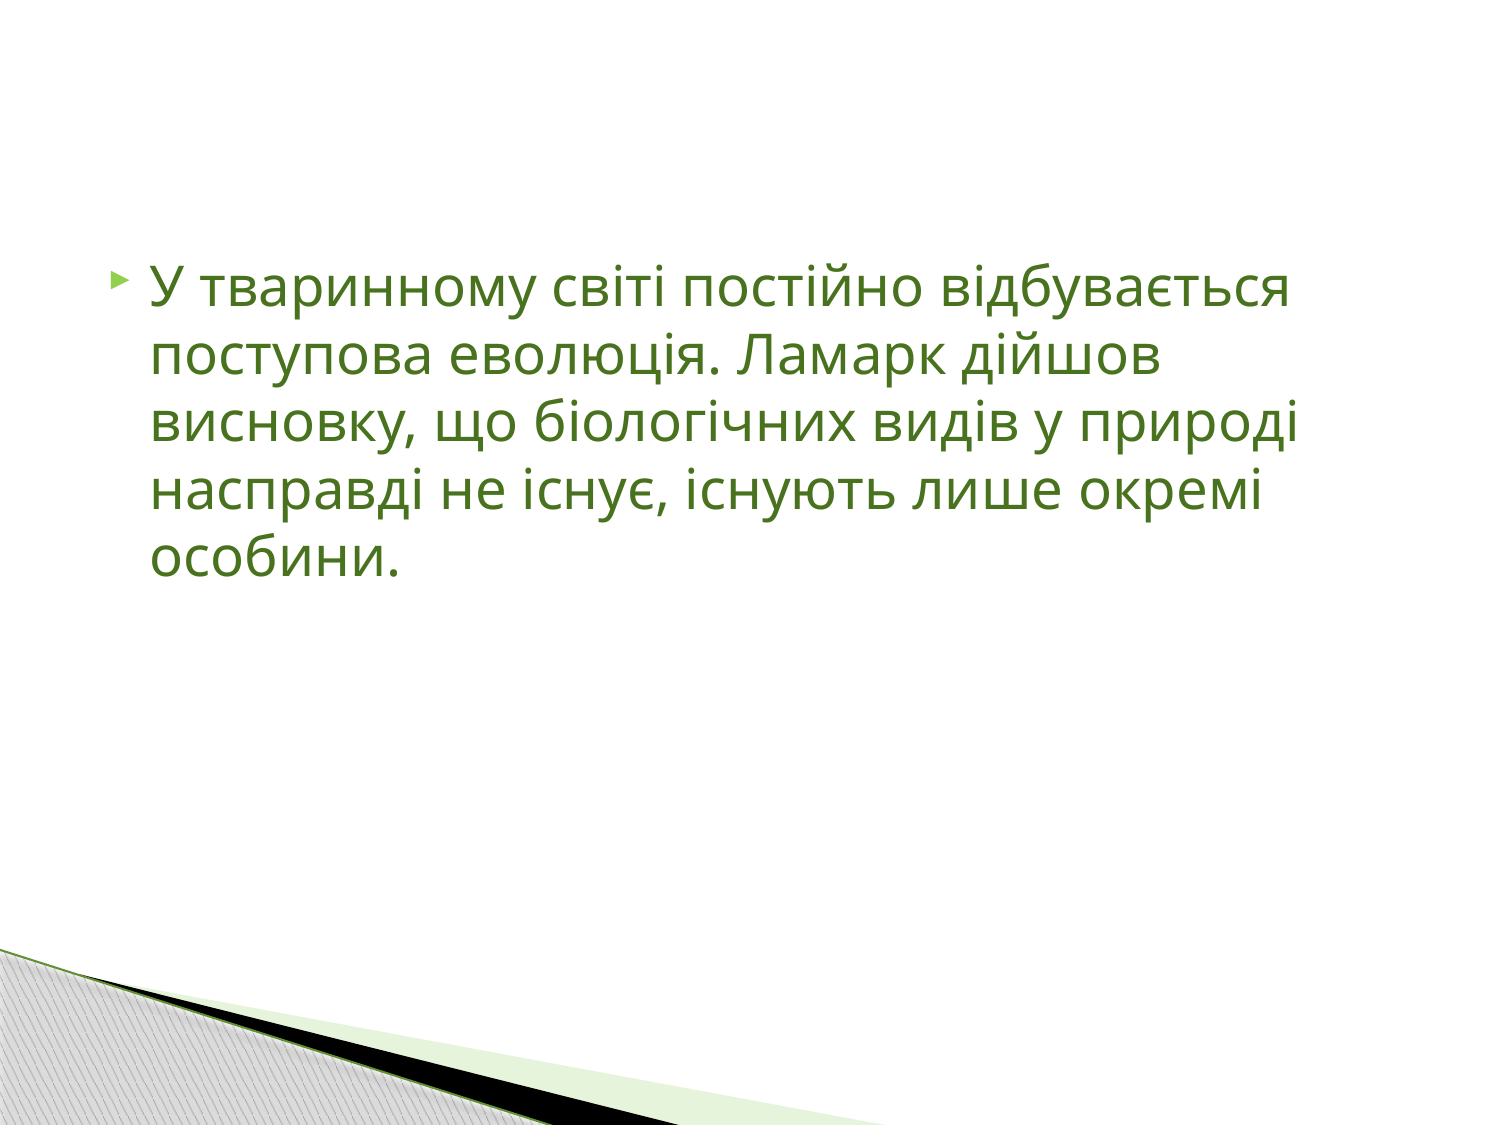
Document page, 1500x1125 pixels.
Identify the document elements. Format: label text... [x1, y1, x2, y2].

list У тваринному світі постійно відбувається поступова еволюція. Ламарк дійшов висновку, що біологічних видів у природі насправді не існує, існують лише окремі особини. [75, 243, 1425, 986]
